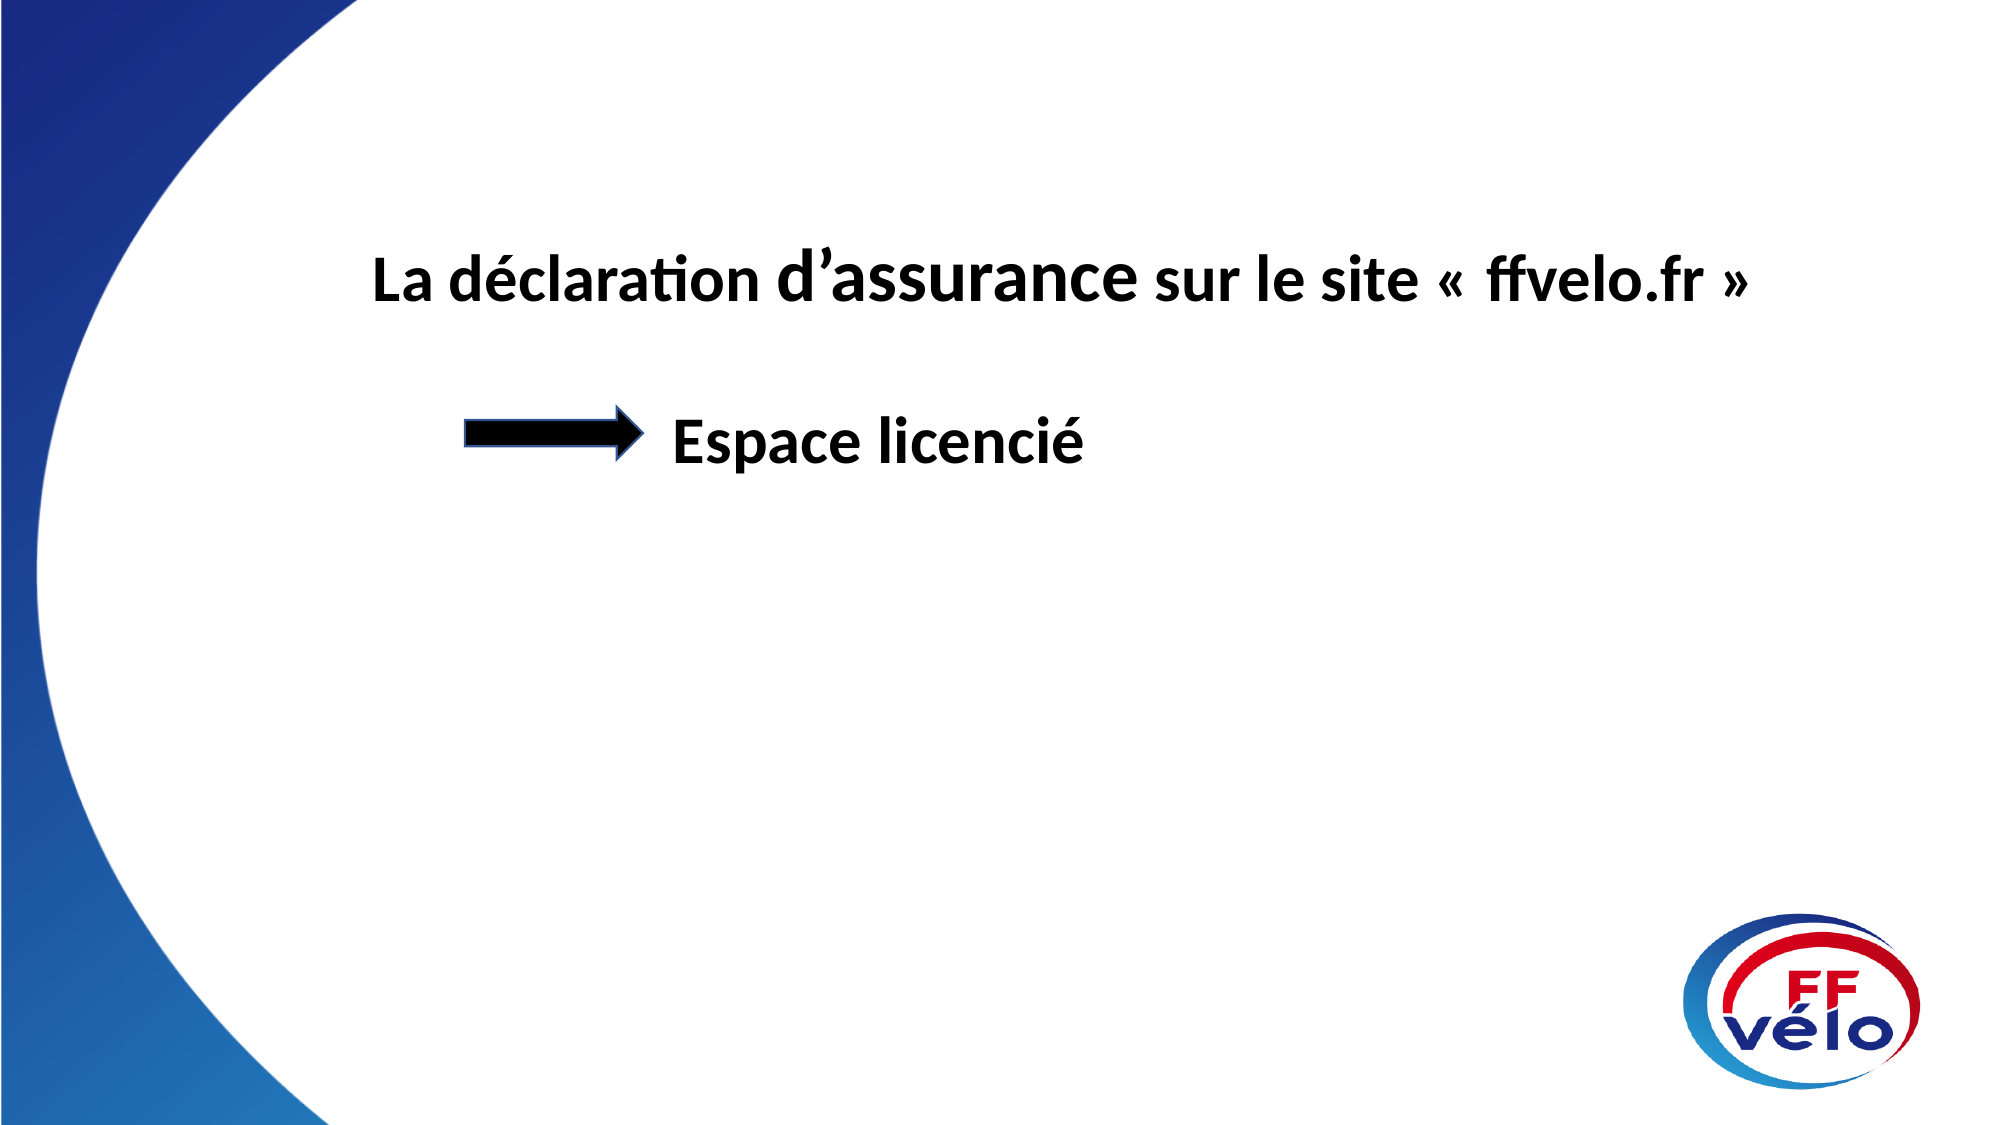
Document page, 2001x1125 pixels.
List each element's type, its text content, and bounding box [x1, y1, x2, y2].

text_box [463, 404, 645, 462]
picture [2, 0, 1412, 1125]
text_box La déclaration d’assurance sur le site « ffvelo.fr » Espace licencié [358, 219, 1808, 484]
